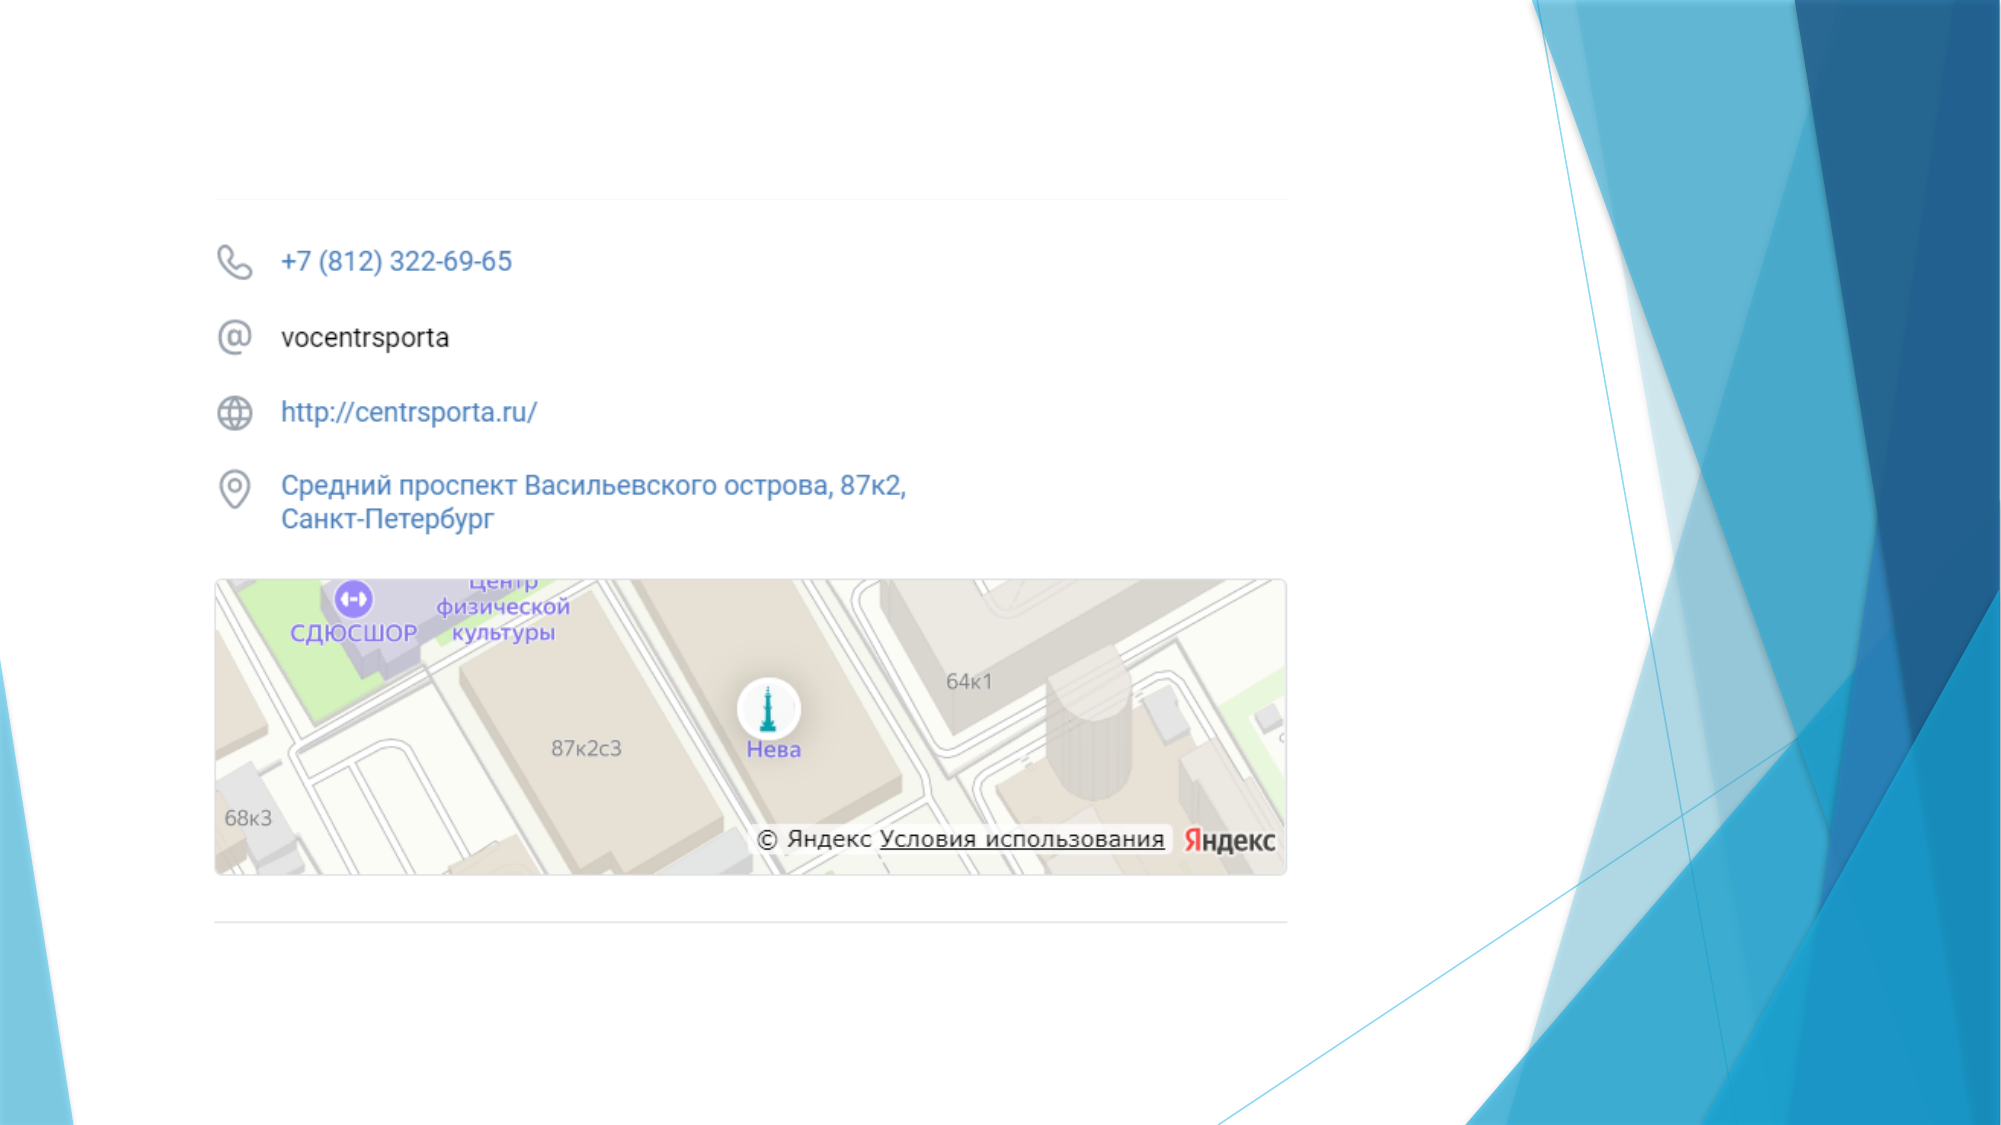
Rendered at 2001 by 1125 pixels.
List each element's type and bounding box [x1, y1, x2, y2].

picture [173, 199, 1319, 926]
